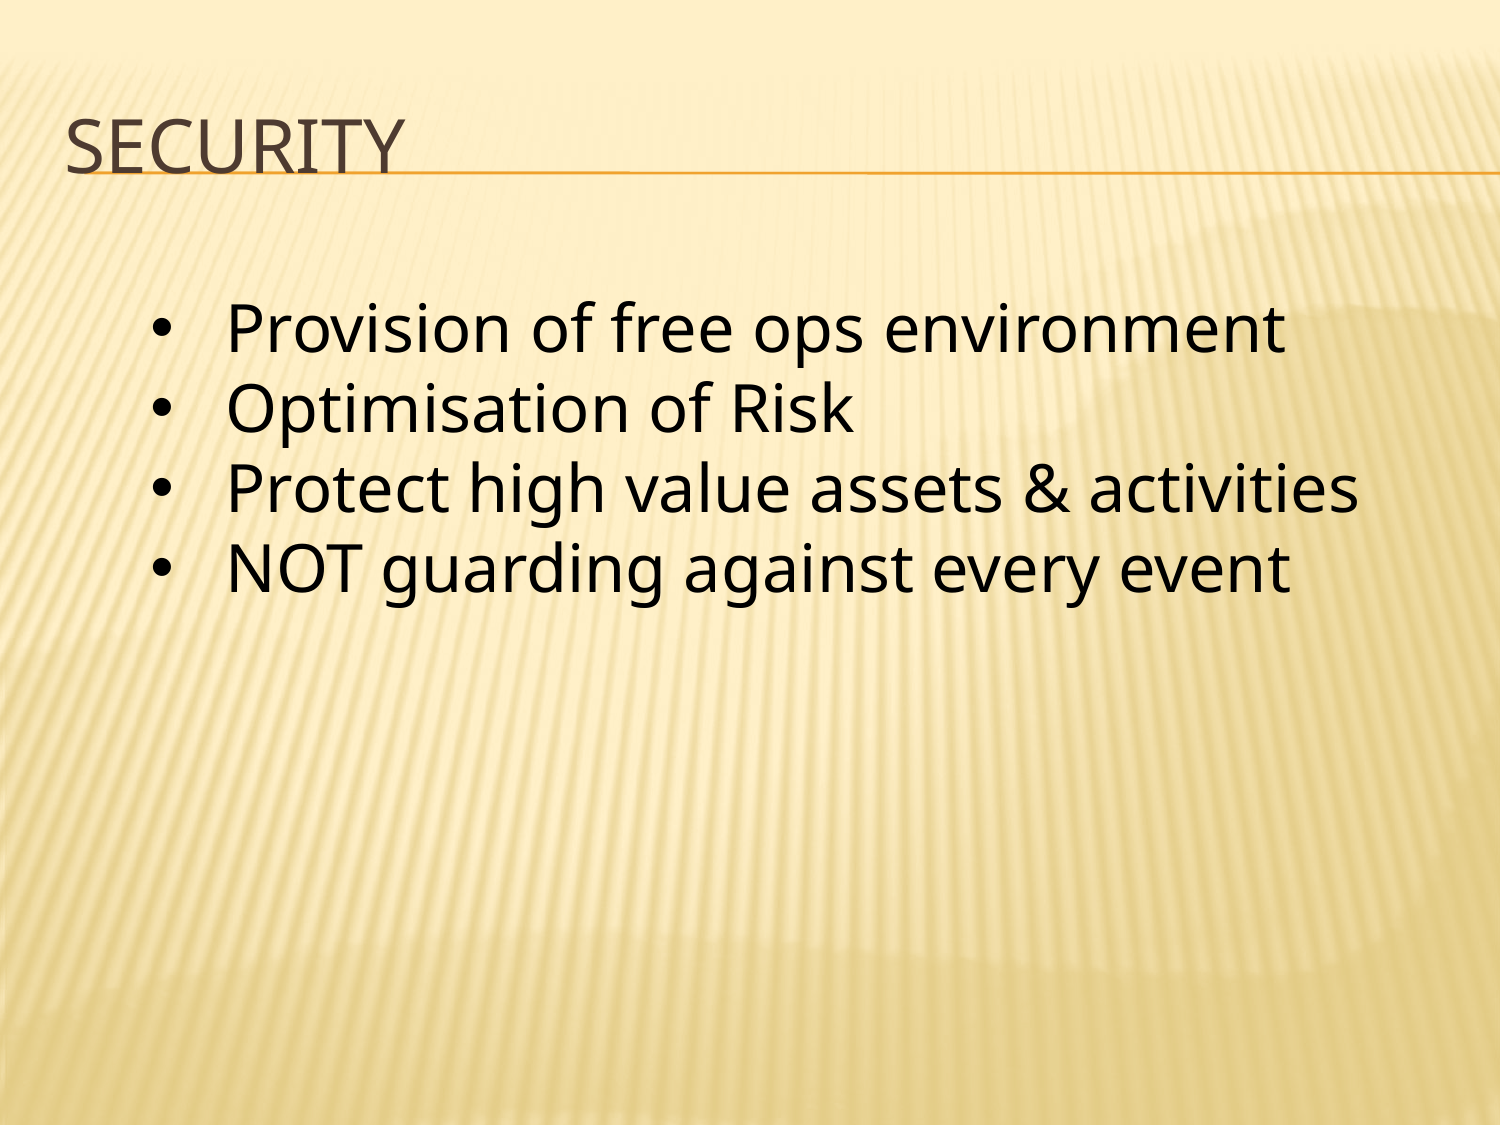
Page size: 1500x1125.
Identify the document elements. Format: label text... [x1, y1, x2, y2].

title security [49, 75, 1475, 213]
text_box Provision of free ops environment Optimisation of Risk Protect high value assets & activities NOT guarding against every event [135, 278, 1388, 614]
